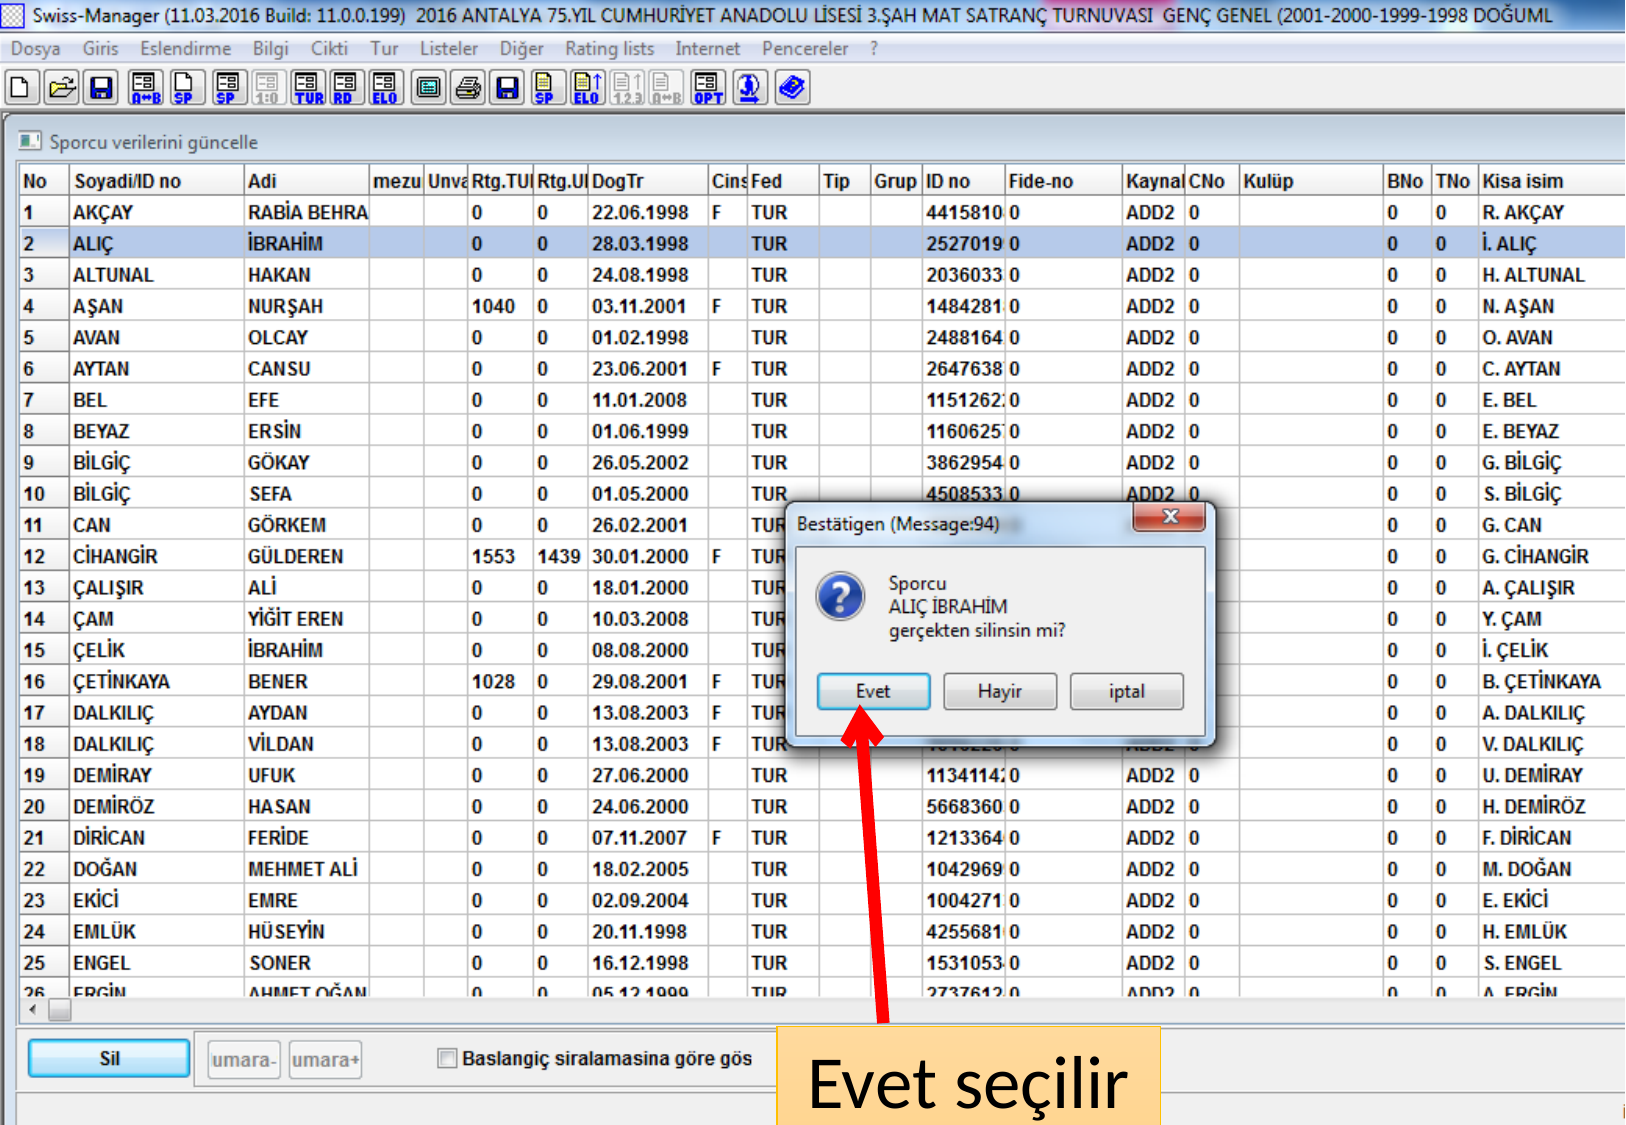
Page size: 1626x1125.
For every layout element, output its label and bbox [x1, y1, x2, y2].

text_box [859, 704, 884, 1024]
picture [0, 0, 1625, 1125]
